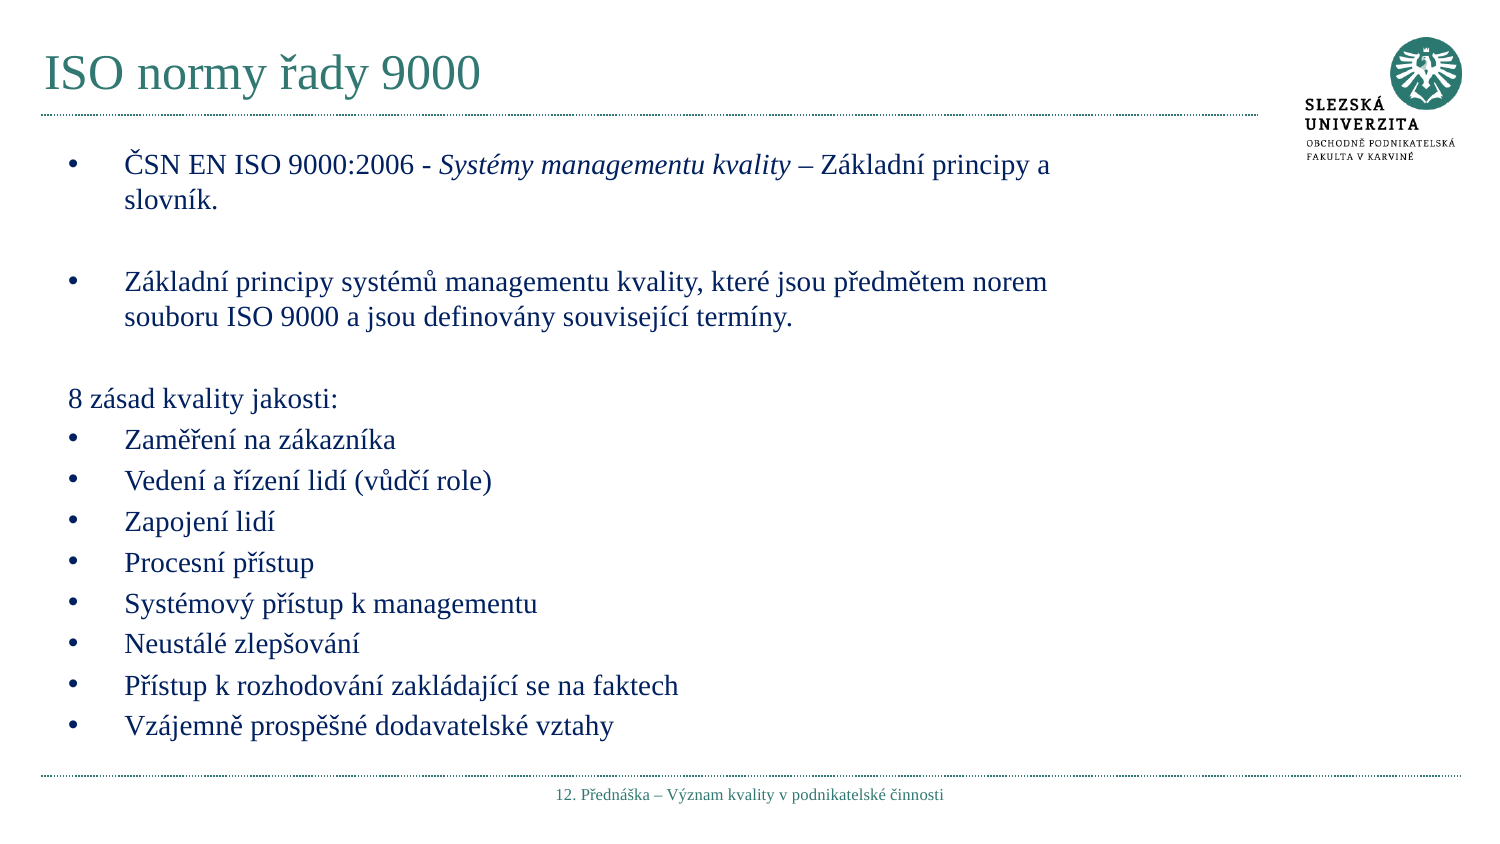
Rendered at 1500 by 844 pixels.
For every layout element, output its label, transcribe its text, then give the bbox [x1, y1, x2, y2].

title ISO normy řady 9000 [29, 32, 1270, 116]
picture [1305, 37, 1462, 160]
text_box 12. Přednáška – Význam kvality v podnikatelské činnosti [442, 776, 1058, 811]
text_box ČSN EN ISO 9000:2006 - Systémy managementu kvality – Základní principy a slovník. Základní principy systémů managementu kvality, které jsou předmětem norem souboru ISO 9000 a jsou definovány související termíny. 8 zásad kvality jakosti: Zaměření na zákazníka Vedení a řízení lidí (vůdčí role) Zapojení lidí Procesní přístup Systémový přístup k managementu Neustálé zlepšování Přístup k rozhodování zakládající se na faktech Vzájemně prospěšné dodavatelské vztahy [53, 137, 1164, 754]
